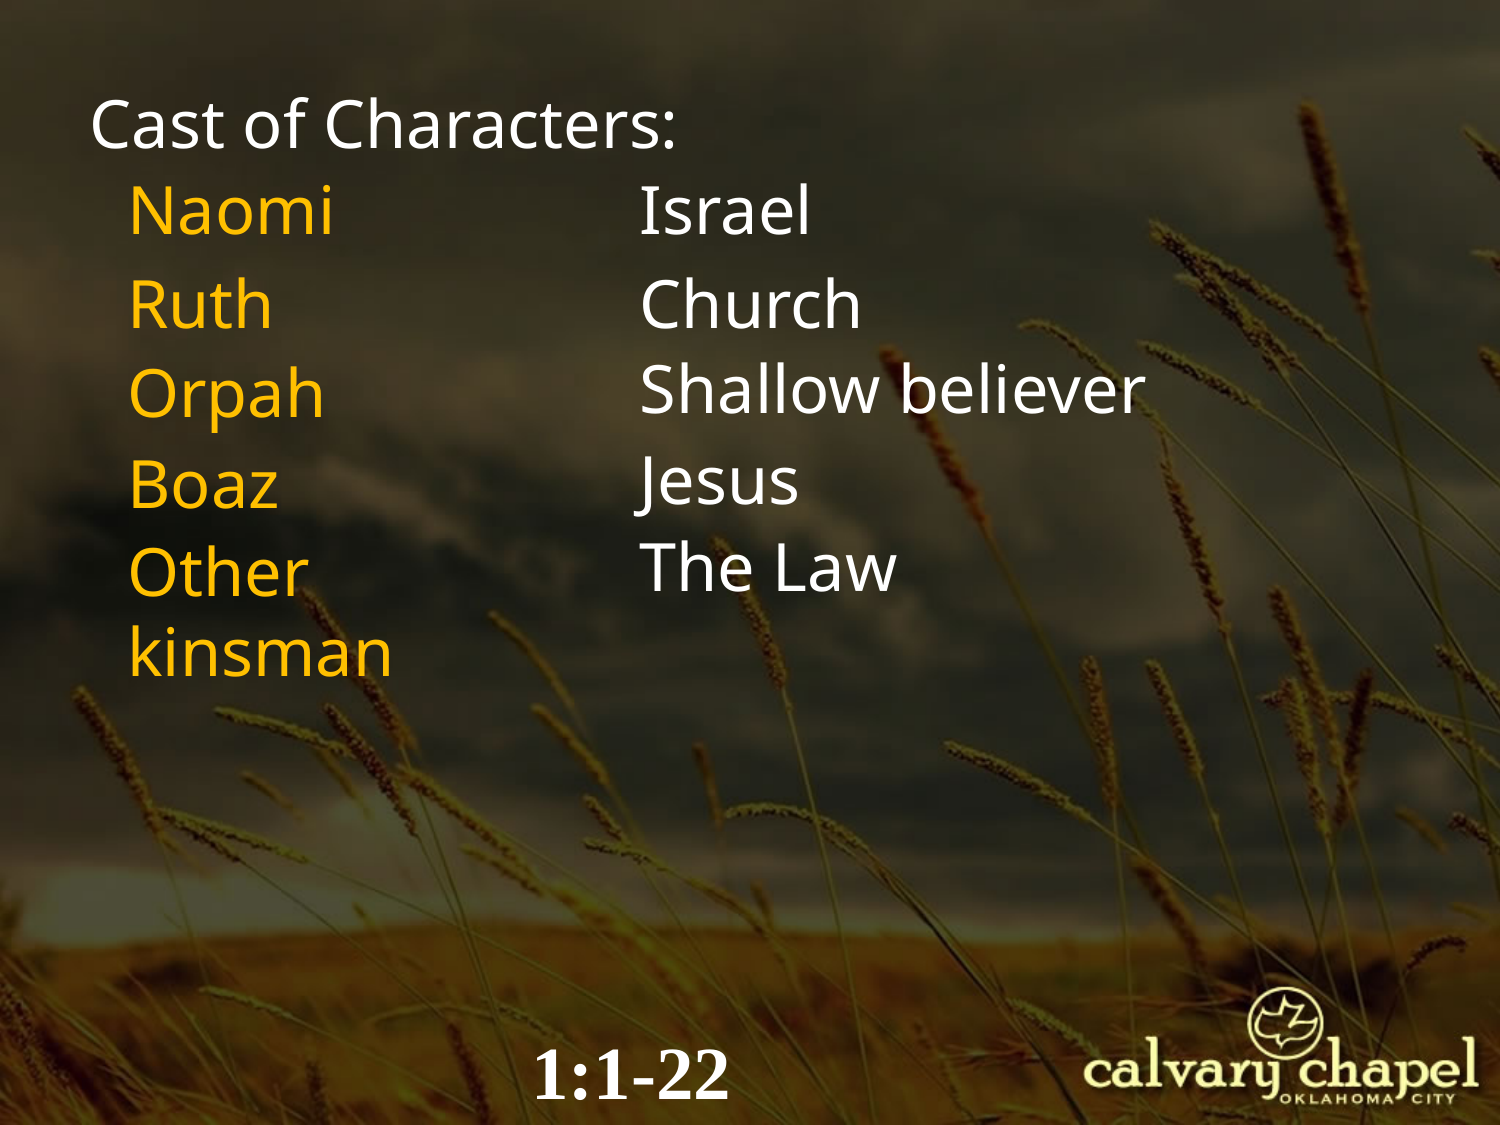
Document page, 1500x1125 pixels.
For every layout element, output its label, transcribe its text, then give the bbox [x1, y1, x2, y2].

text_box Naomi [112, 160, 463, 256]
text_box Other kinsman [112, 522, 475, 697]
picture [0, 0, 1500, 1125]
text_box Cast of Characters: [74, 74, 1425, 170]
text_box Shallow believer [624, 339, 1350, 430]
text_box 1:1-22 [74, 1016, 1188, 1122]
text_box The Law [624, 517, 1350, 613]
text_box Israel [624, 160, 1100, 253]
text_box Ruth [112, 253, 338, 343]
text_box Boaz [112, 434, 475, 522]
text_box Jesus [624, 430, 1350, 517]
text_box Church [624, 253, 1100, 339]
text_box Orpah [112, 343, 475, 434]
